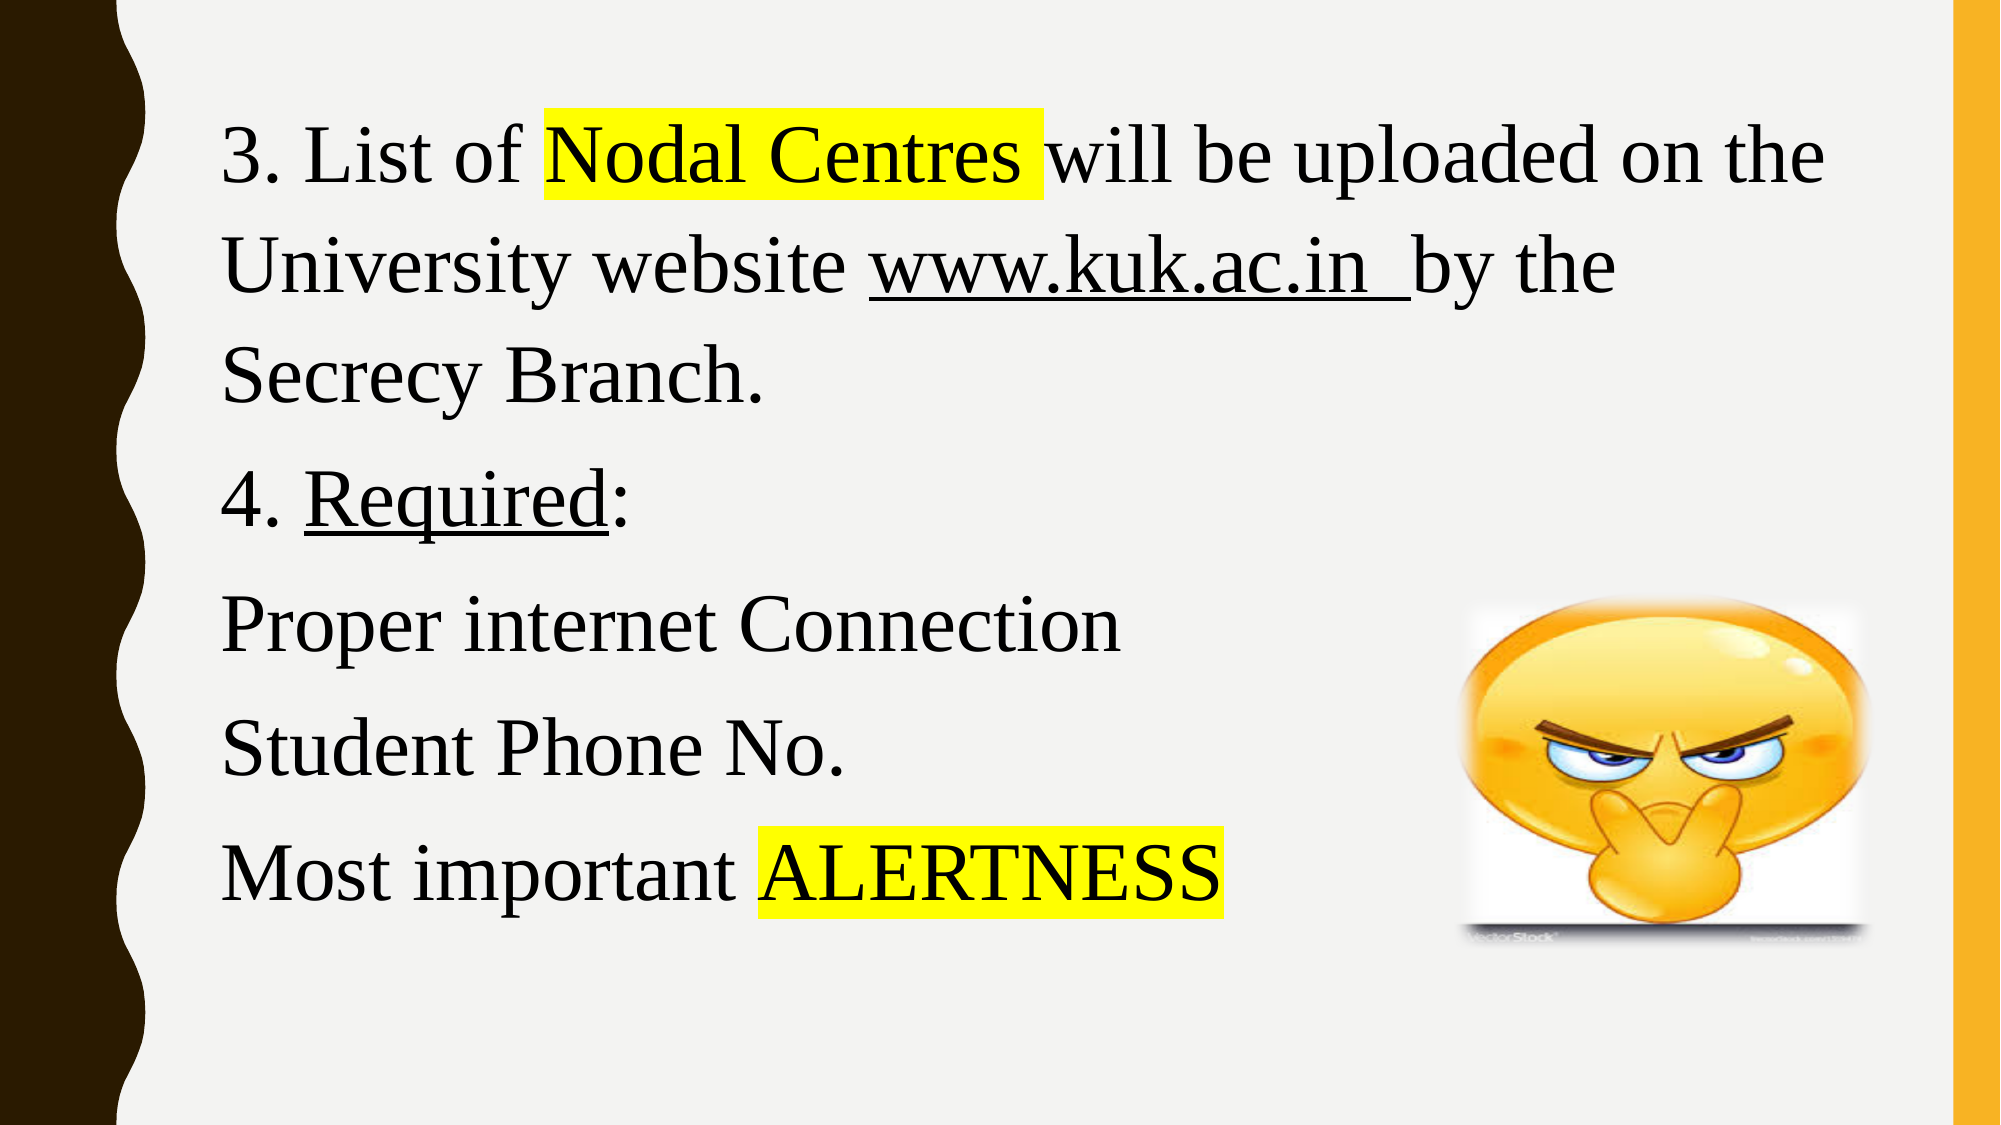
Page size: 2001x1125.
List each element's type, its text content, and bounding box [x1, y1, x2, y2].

list 3. List of Nodal Centres will be uploaded on the University website www.kuk.ac.in by the Secrecy Branch. 4. Required: Proper internet Connection Student Phone No. Most important ALERTNESS [205, 81, 1875, 965]
picture [1453, 591, 1875, 950]
